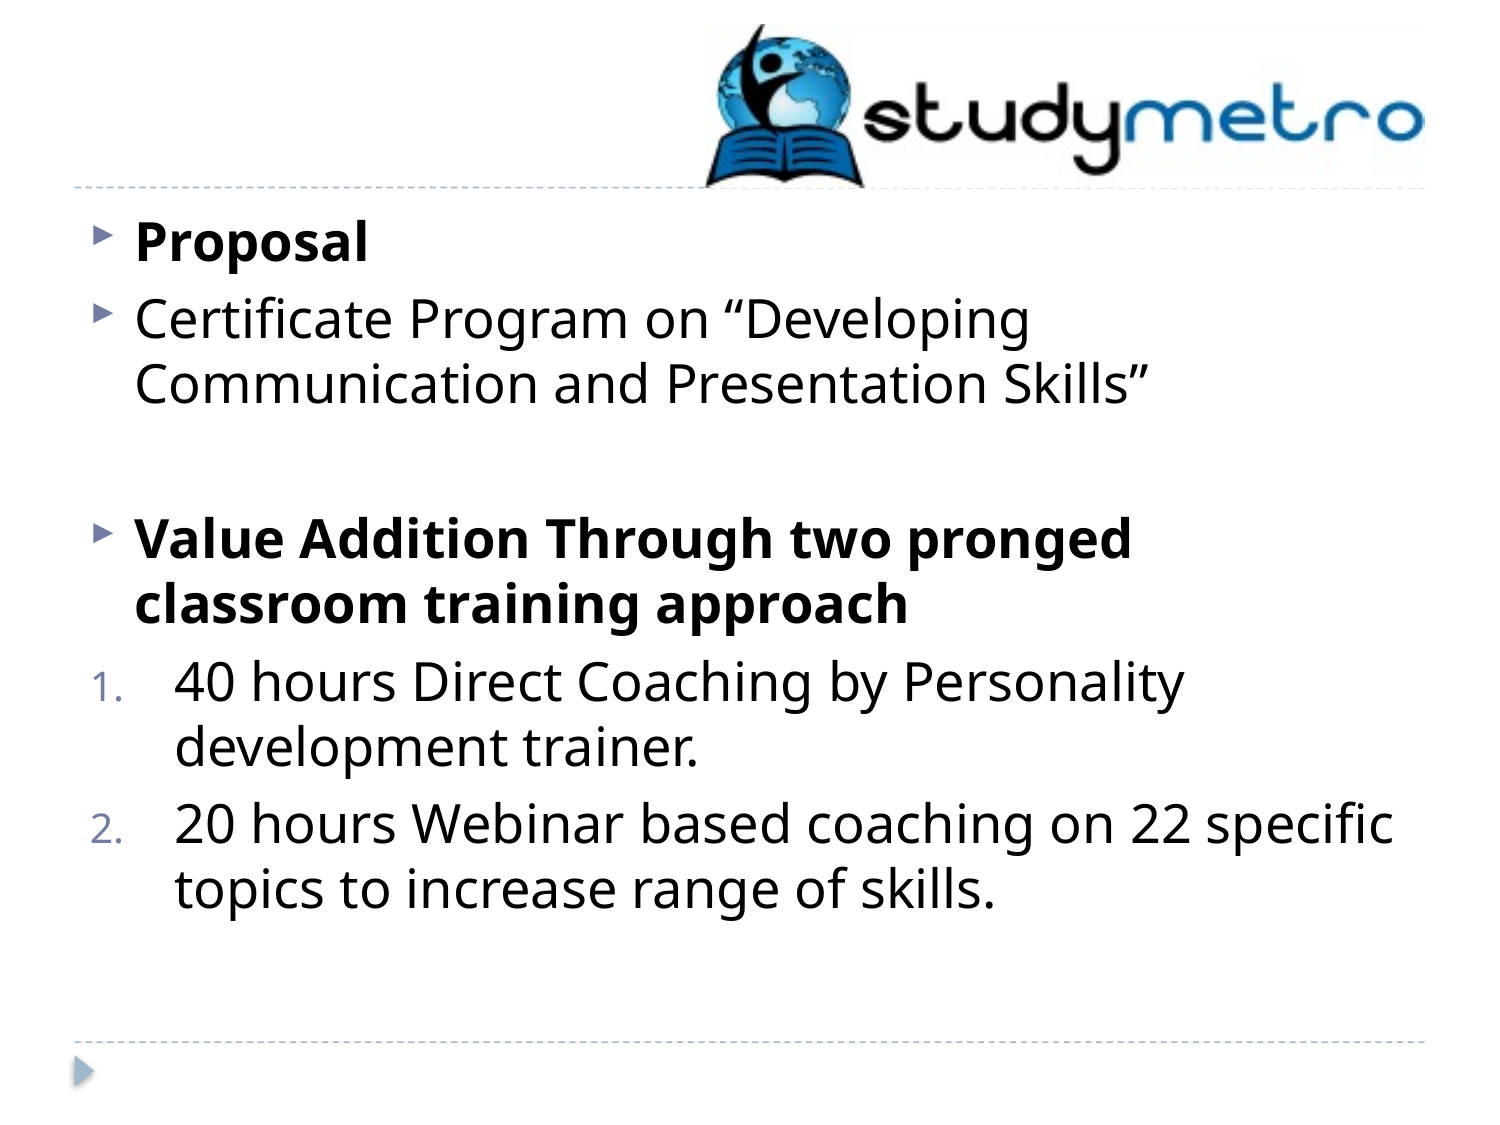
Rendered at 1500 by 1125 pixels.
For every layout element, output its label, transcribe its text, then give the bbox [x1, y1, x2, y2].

list Proposal Certificate Program on “Developing Communication and Presentation Skills” Value Addition Through two pronged classroom training approach 40 hours Direct Coaching by Personality development trainer. 20 hours Webinar based coaching on 22 specific topics to increase range of skills. [75, 200, 1425, 1010]
picture [705, 24, 1426, 188]
